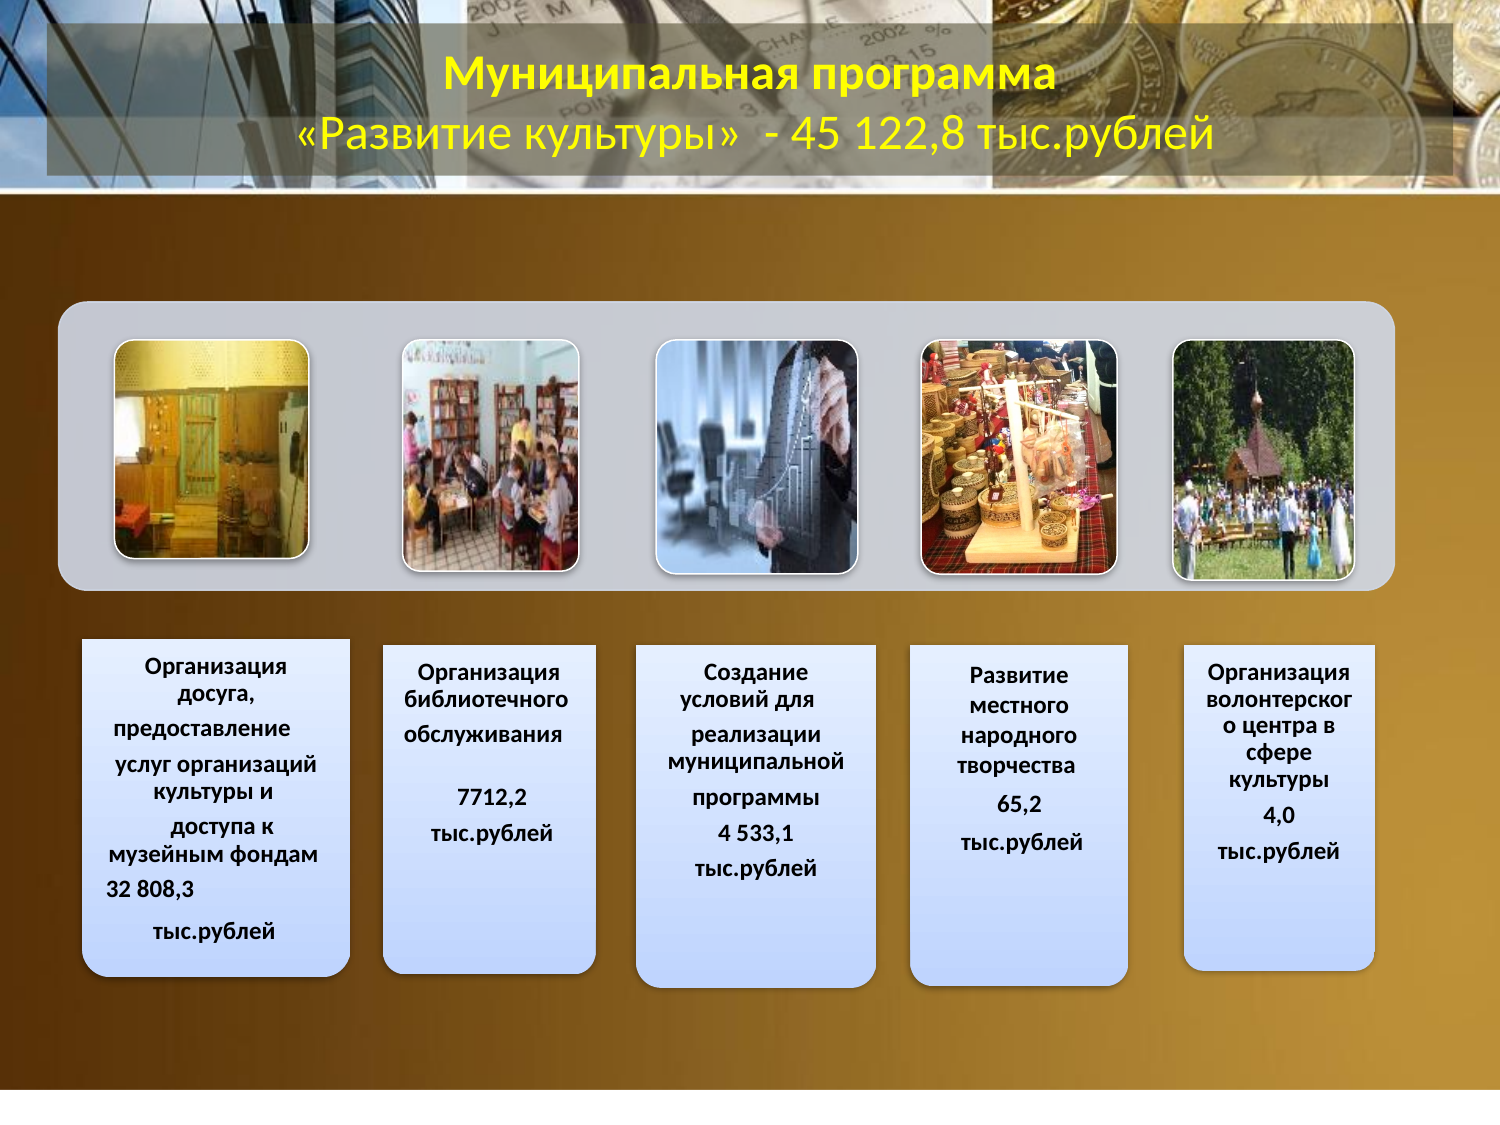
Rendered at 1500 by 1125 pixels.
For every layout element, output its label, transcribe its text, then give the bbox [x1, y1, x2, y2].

title Муниципальная программа «Развитие культуры» - 45 122,8 тыс.рублей [46, 23, 1454, 176]
text_box [0, 1088, 1500, 1125]
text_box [58, 269, 1395, 1055]
picture [0, 0, 1500, 1088]
